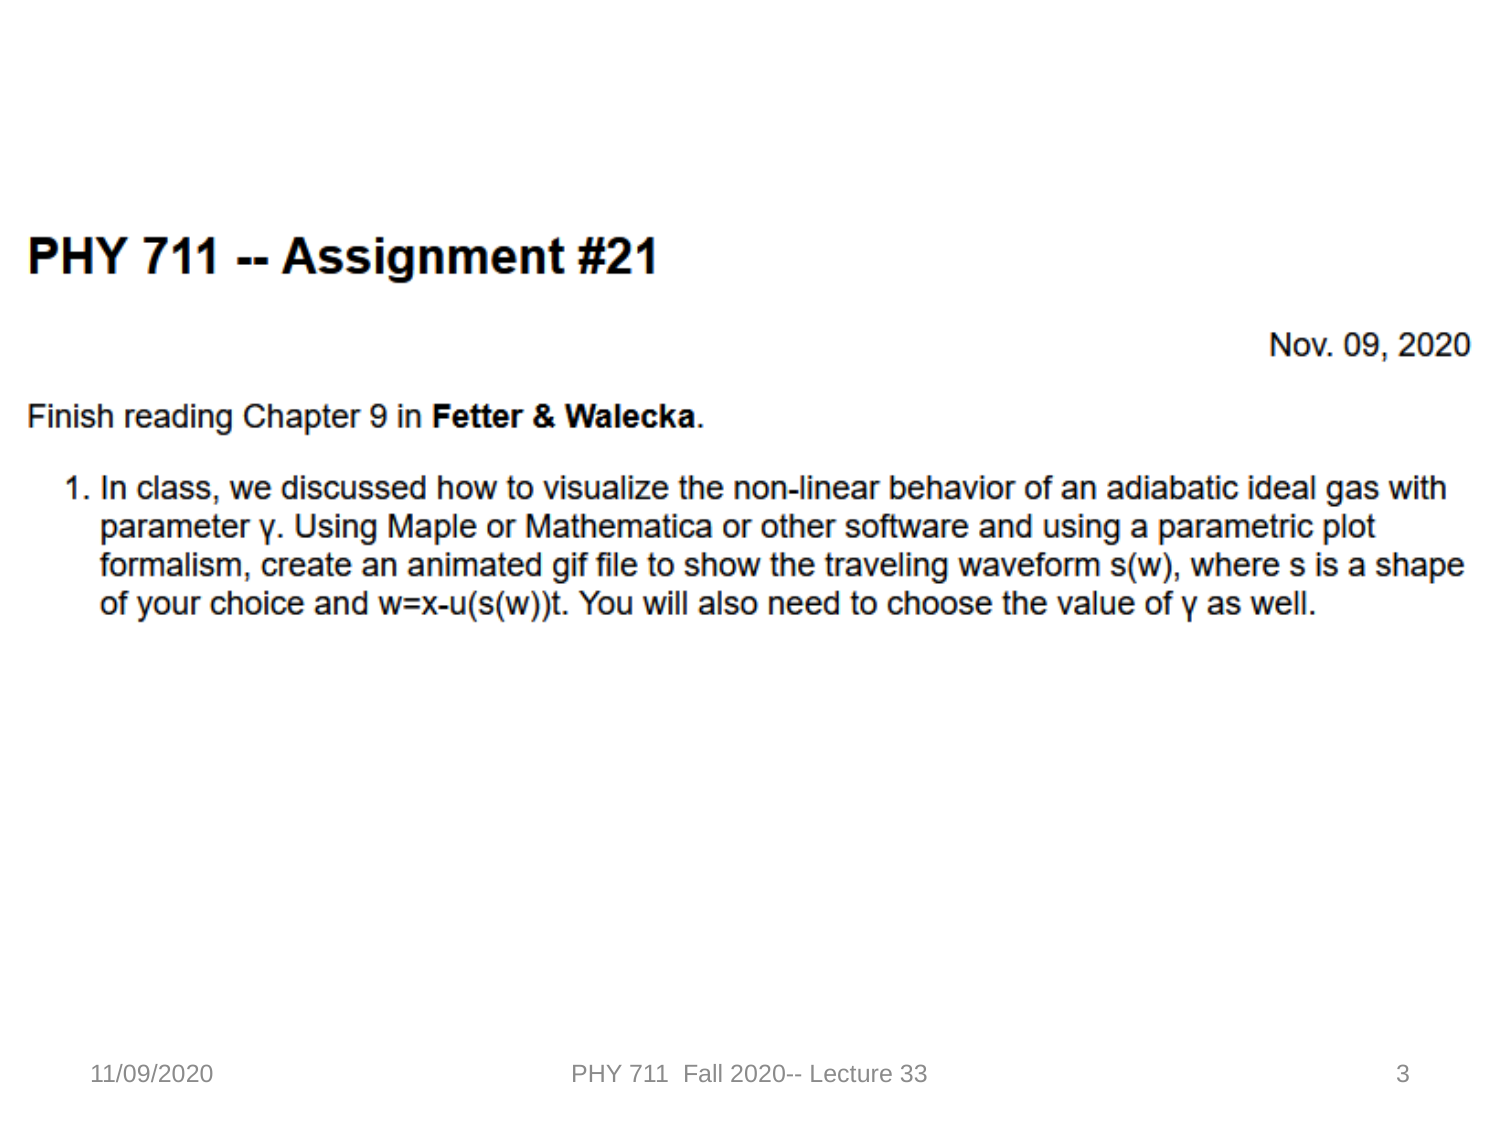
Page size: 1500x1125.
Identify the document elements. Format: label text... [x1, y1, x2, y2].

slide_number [75, 1042, 425, 1103]
footer PHY 711 Fall 2020-- Lecture 33 [512, 1042, 988, 1103]
picture [0, 199, 1479, 637]
slide_number 3 [1074, 1042, 1425, 1103]
